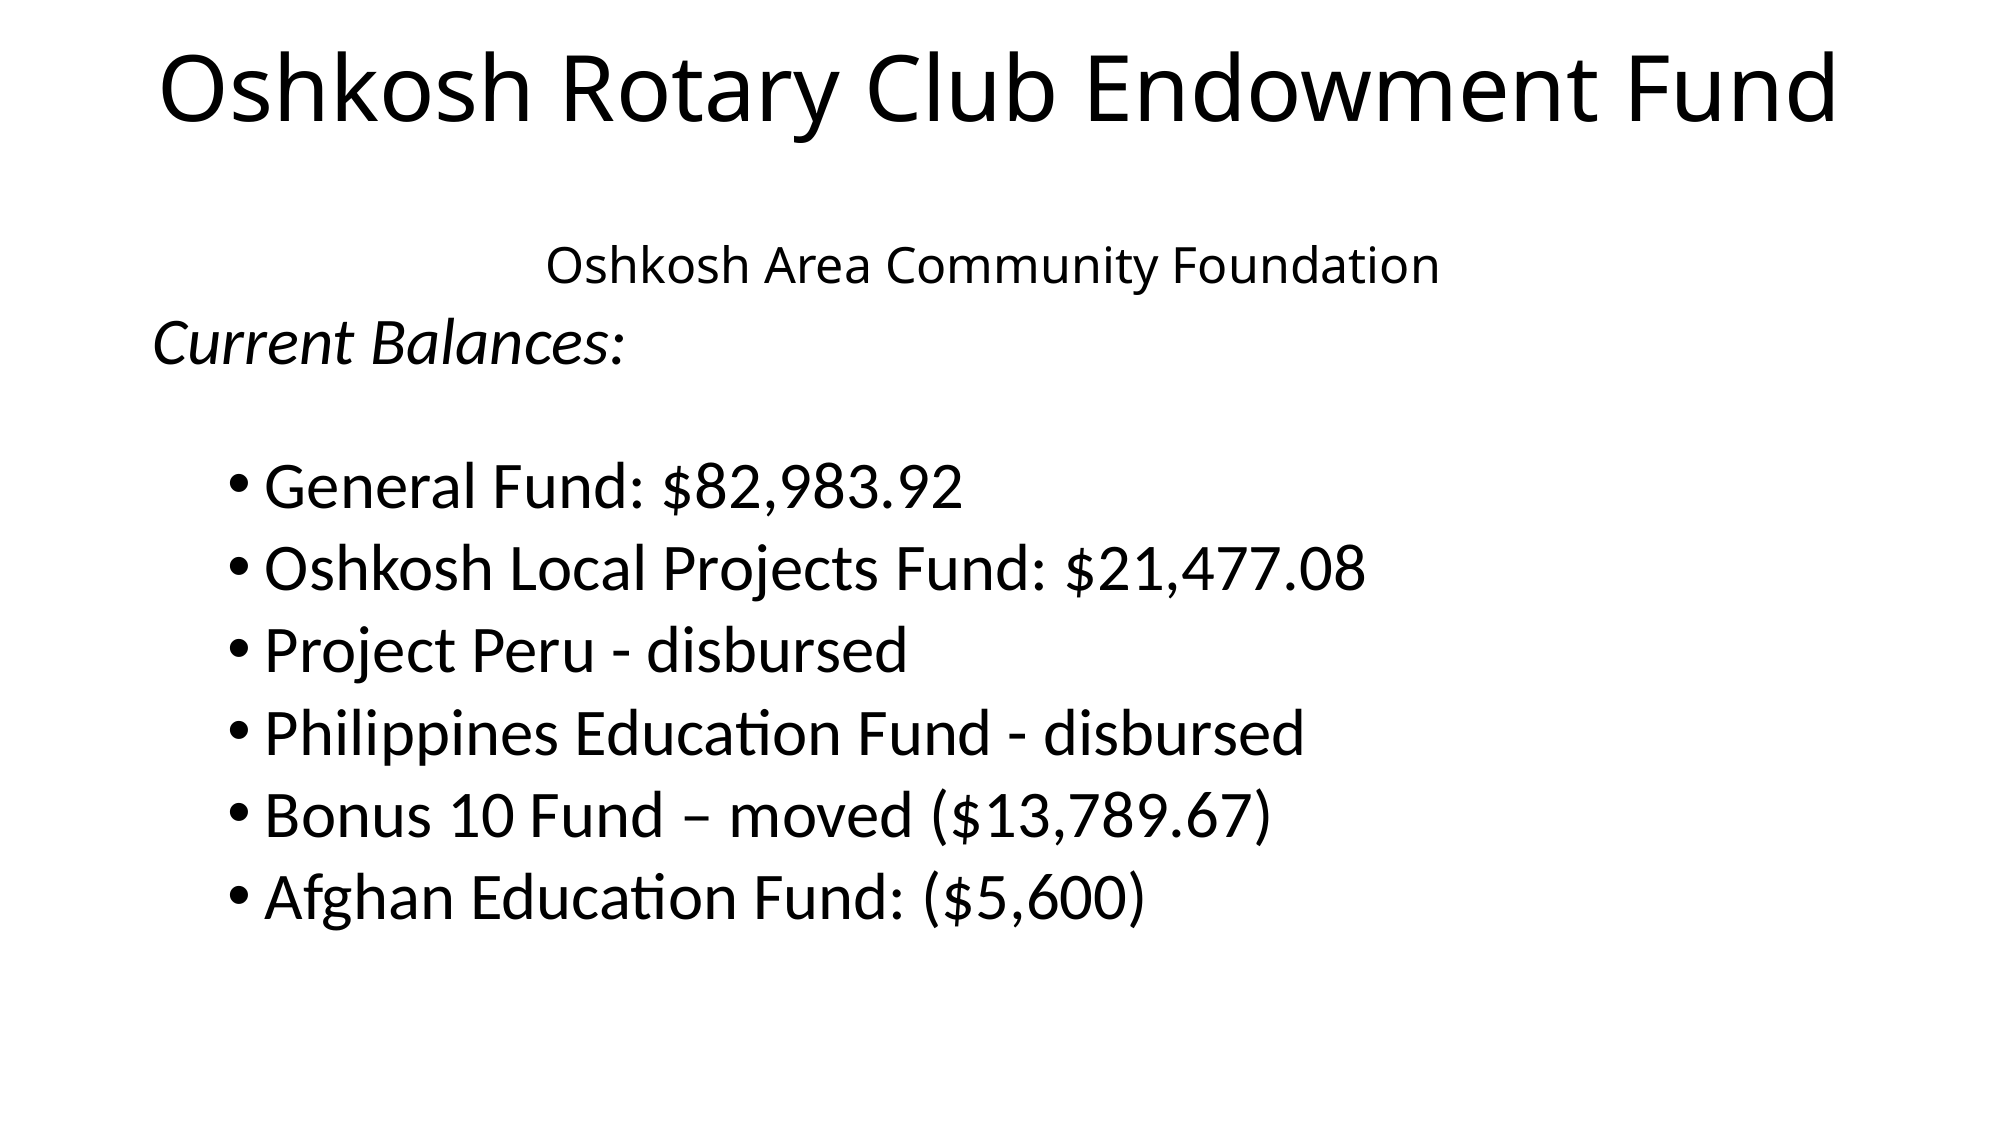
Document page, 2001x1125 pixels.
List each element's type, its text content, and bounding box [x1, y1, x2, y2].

title Oshkosh Rotary Club Endowment Fund Oshkosh Area Community Foundation [137, 59, 1863, 278]
list Current Balances: General Fund: $82,983.92 Oshkosh Local Projects Fund: $21,477.08 Project Peru - disbursed Philippines Education Fund - disbursed Bonus 10 Fund – moved ($13,789.67) Afghan Education Fund: ($5,600) [137, 299, 1863, 1014]
